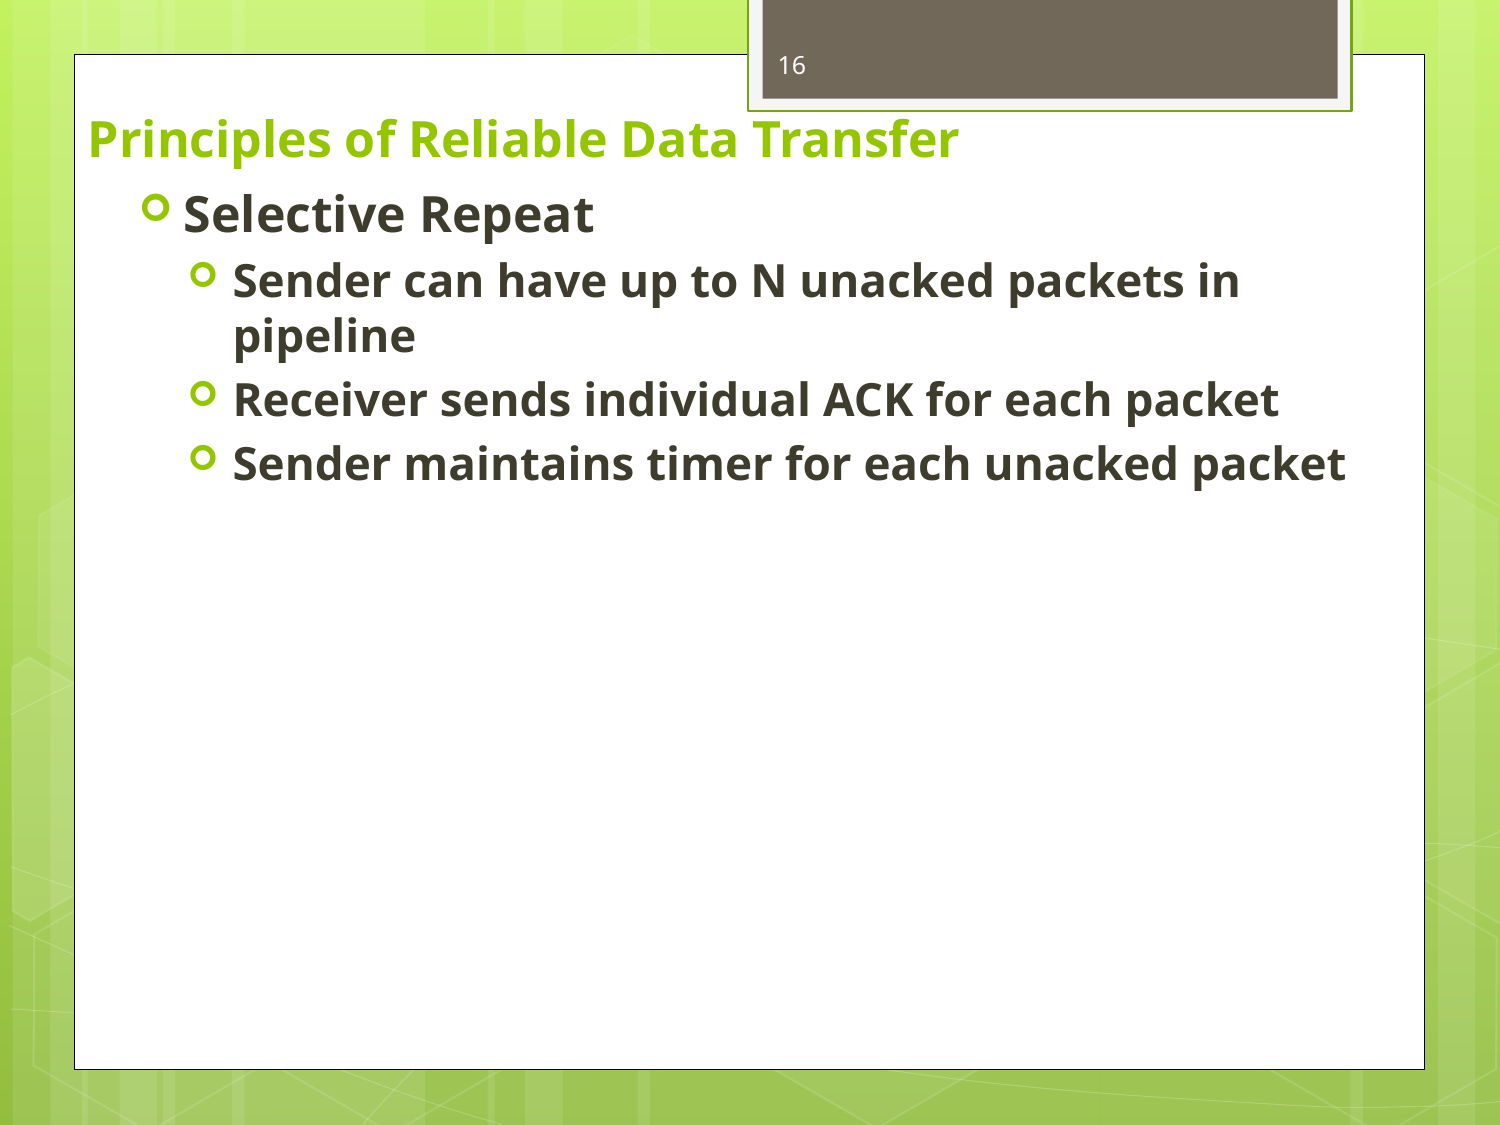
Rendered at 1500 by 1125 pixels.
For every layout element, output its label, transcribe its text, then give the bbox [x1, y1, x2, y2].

title Principles of Reliable Data Transfer [72, 62, 1225, 175]
footer [849, 1037, 1425, 1098]
slide_number 16 [762, 36, 982, 97]
list Selective Repeat Sender can have up to N unacked packets in pipeline Receiver sends individual ACK for each packet Sender maintains timer for each unacked packet [112, 174, 1400, 1038]
